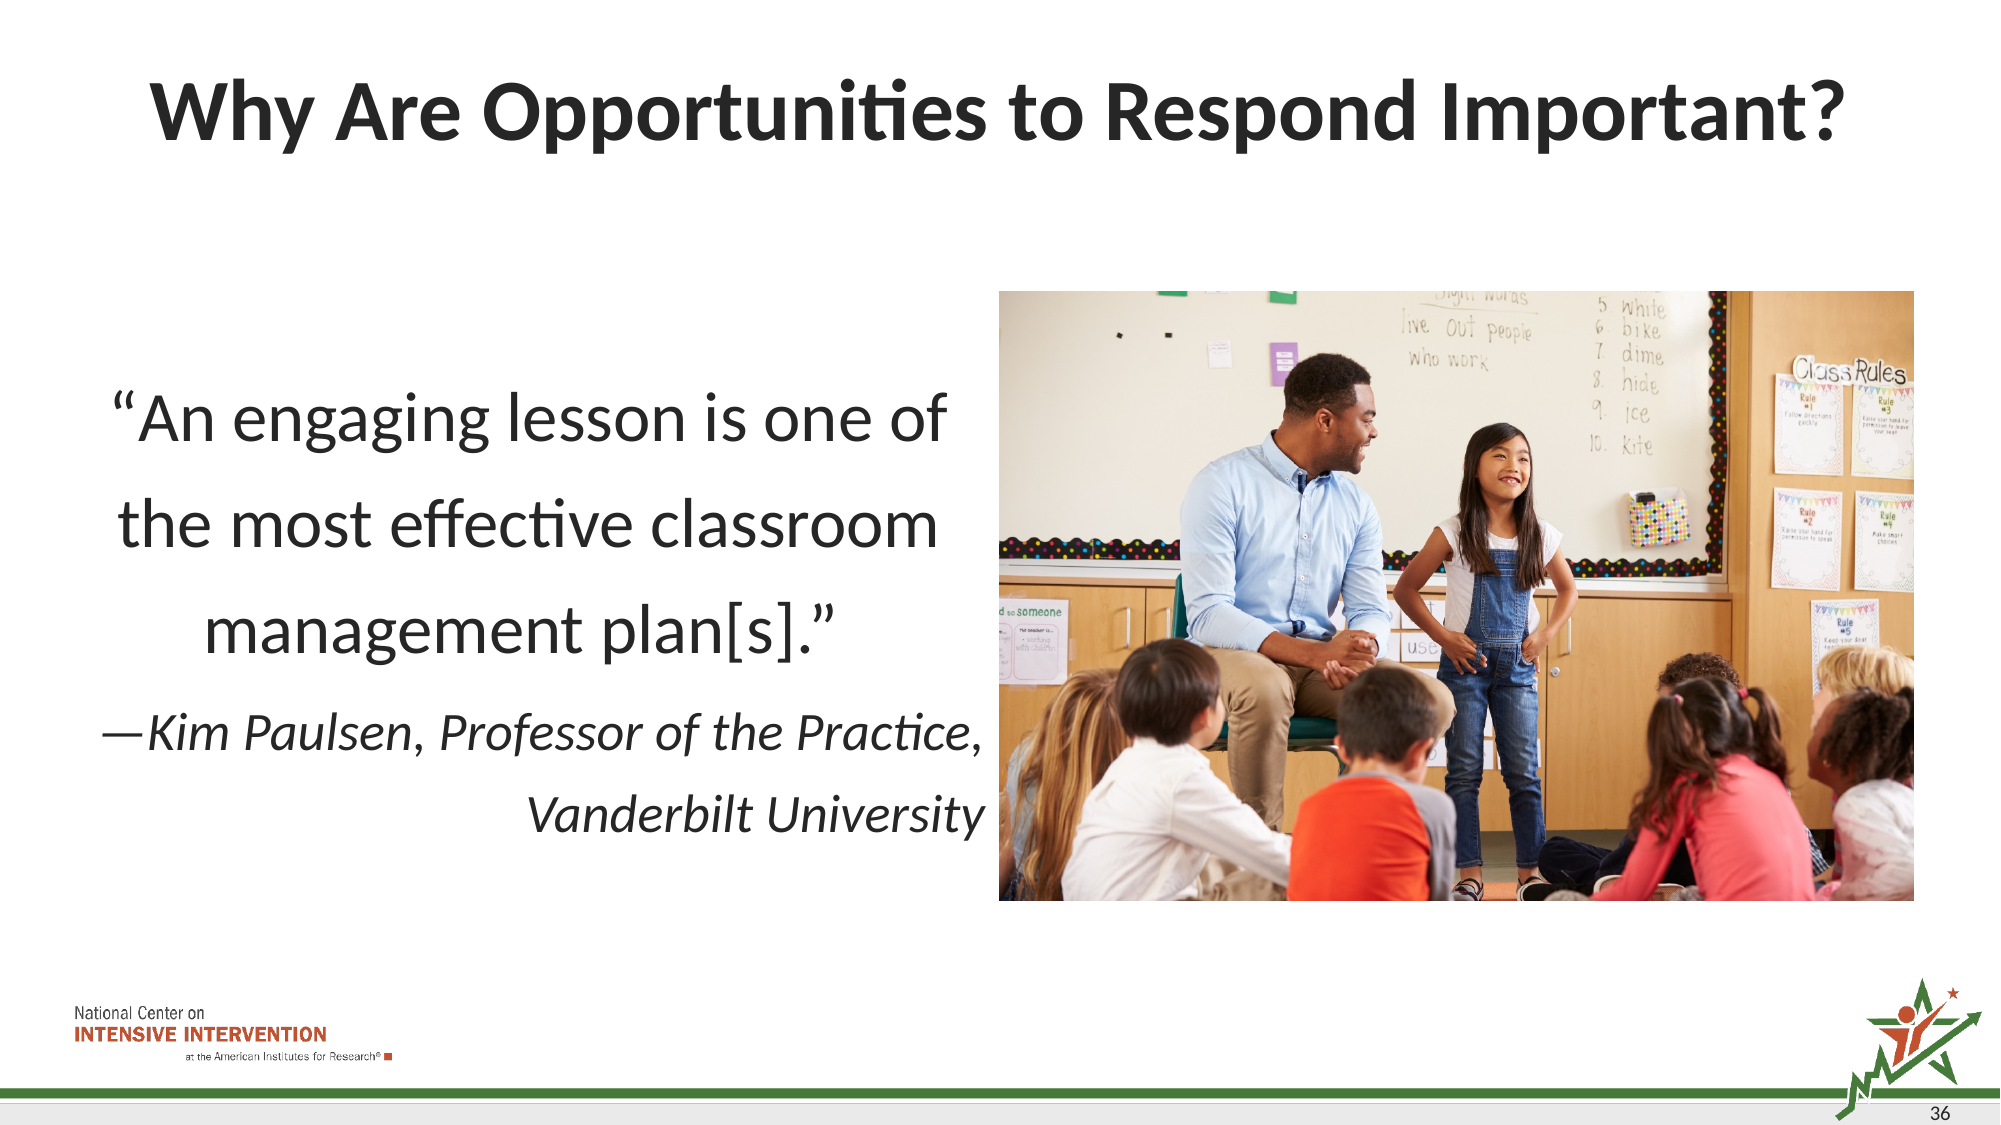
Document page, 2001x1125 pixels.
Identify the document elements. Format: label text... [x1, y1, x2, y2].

list “An engaging lesson is one of the most effective classroom management plan[s].” —Kim Paulsen, Professor of the Practice, Vanderbilt University [72, 239, 986, 953]
title Why Are Opportunities to Respond Important? [75, 0, 1925, 210]
picture [0, 0, 2000, 1125]
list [999, 291, 1914, 901]
slide_number 36 [1925, 1099, 1951, 1125]
